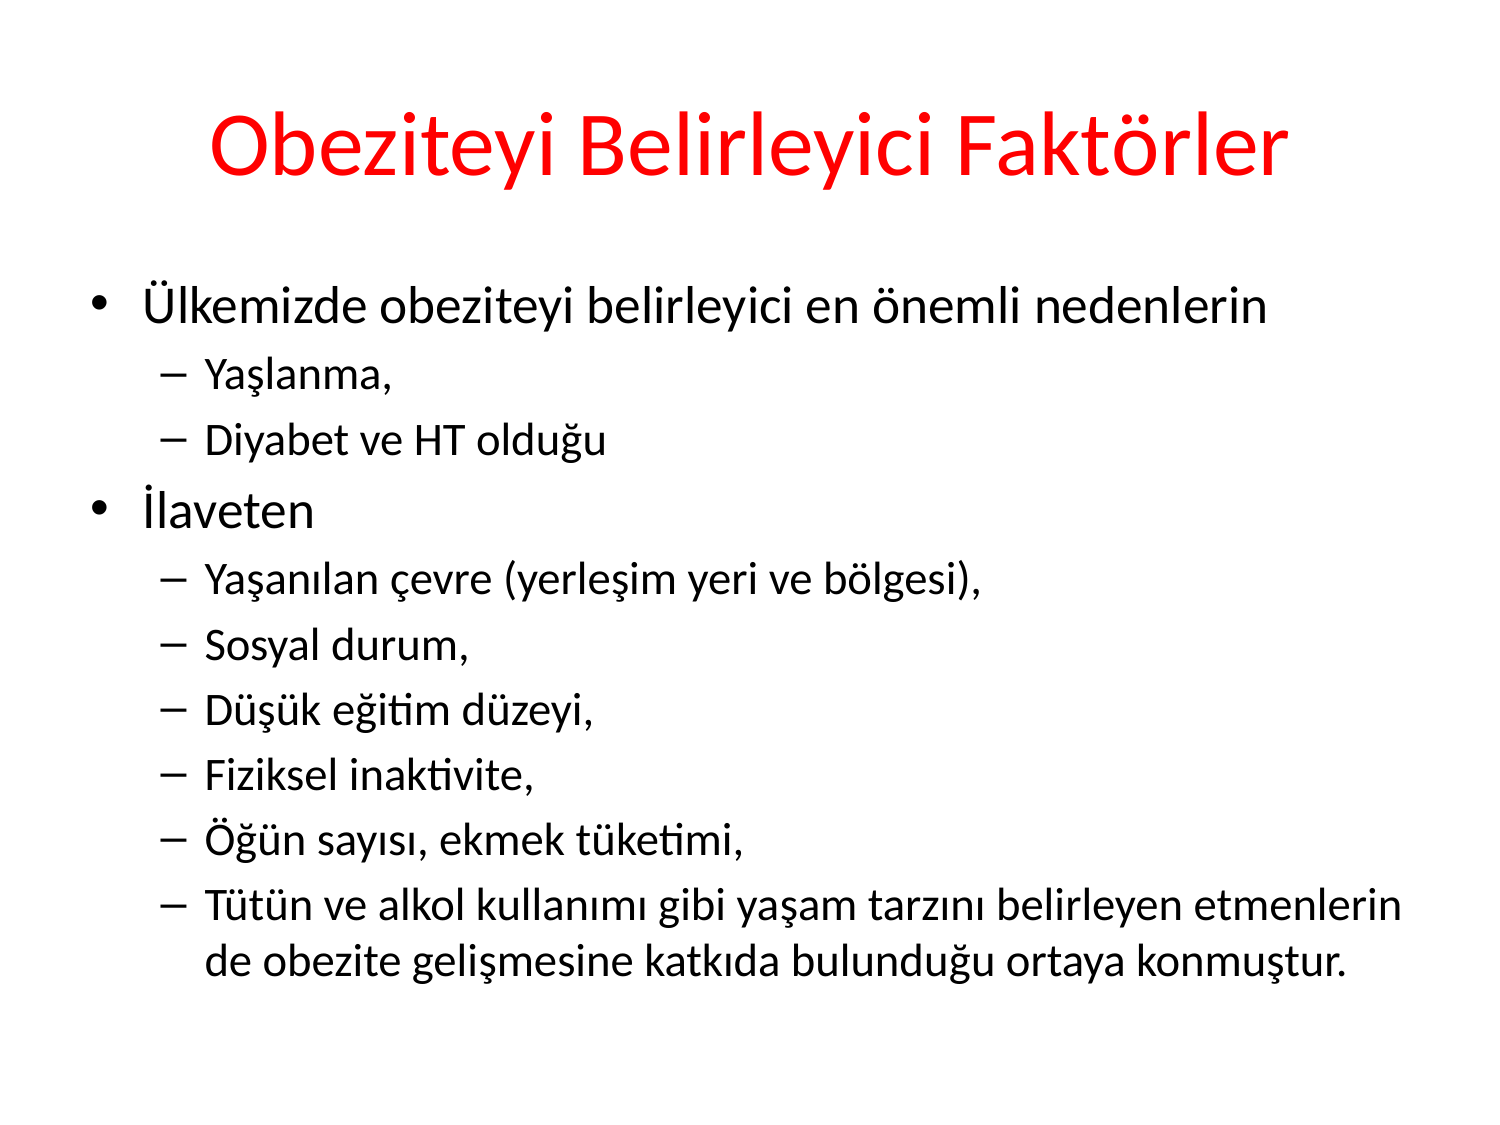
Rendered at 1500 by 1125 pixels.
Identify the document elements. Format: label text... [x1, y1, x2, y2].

list Ülkemizde obeziteyi belirleyici en önemli nedenlerin Yaşlanma, Diyabet ve HT olduğu İlaveten Yaşanılan çevre (yerleşim yeri ve bölgesi), Sosyal durum, Düşük eğitim düzeyi, Fiziksel inaktivite, Öğün sayısı, ekmek tüketimi, Tütün ve alkol kullanımı gibi yaşam tarzını belirleyen etmenlerin de obezite gelişmesine katkıda bulunduğu ortaya konmuştur. [75, 262, 1425, 1005]
title Obeziteyi Belirleyici Faktörler [75, 45, 1425, 233]
